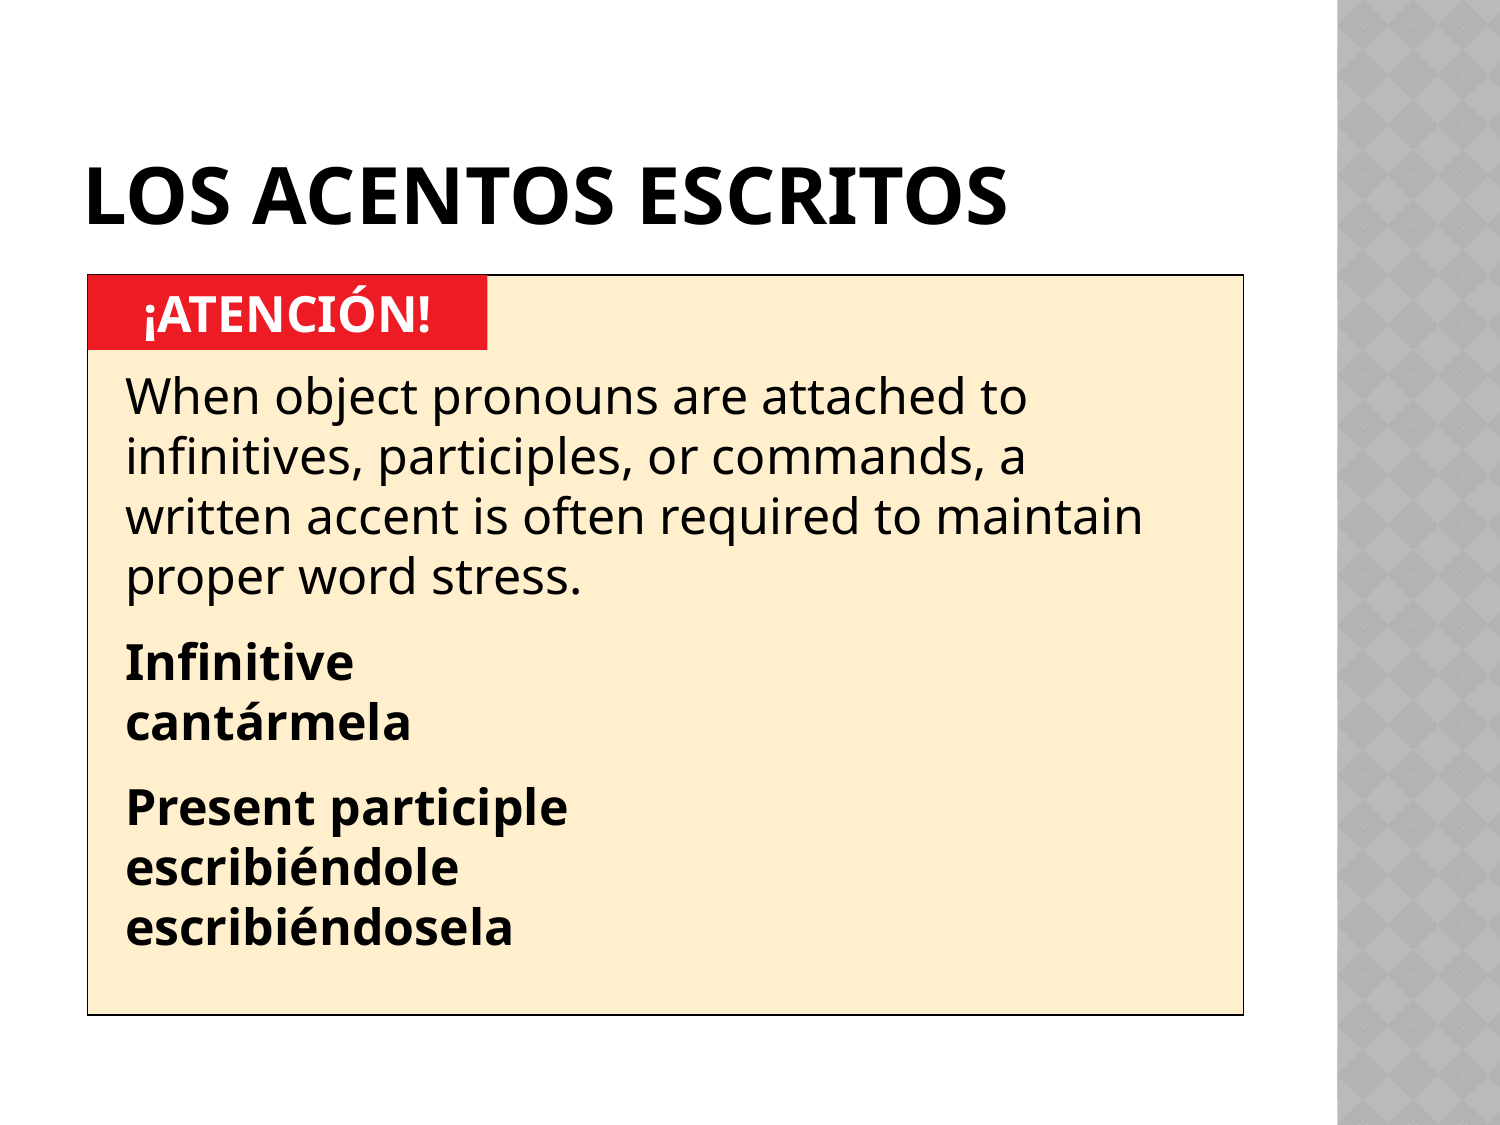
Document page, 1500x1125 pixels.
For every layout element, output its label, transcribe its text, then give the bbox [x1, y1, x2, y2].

text_box ¡ATENCIÓN! [87, 274, 488, 350]
text_box When object pronouns are attached to infinitives, participles, or commands, a written accent is often required to maintain proper word stress. Infinitive cantármela Present participle escribiéndole escribiéndosela [87, 274, 1244, 1015]
title Los acentos escritos [75, 52, 1263, 240]
